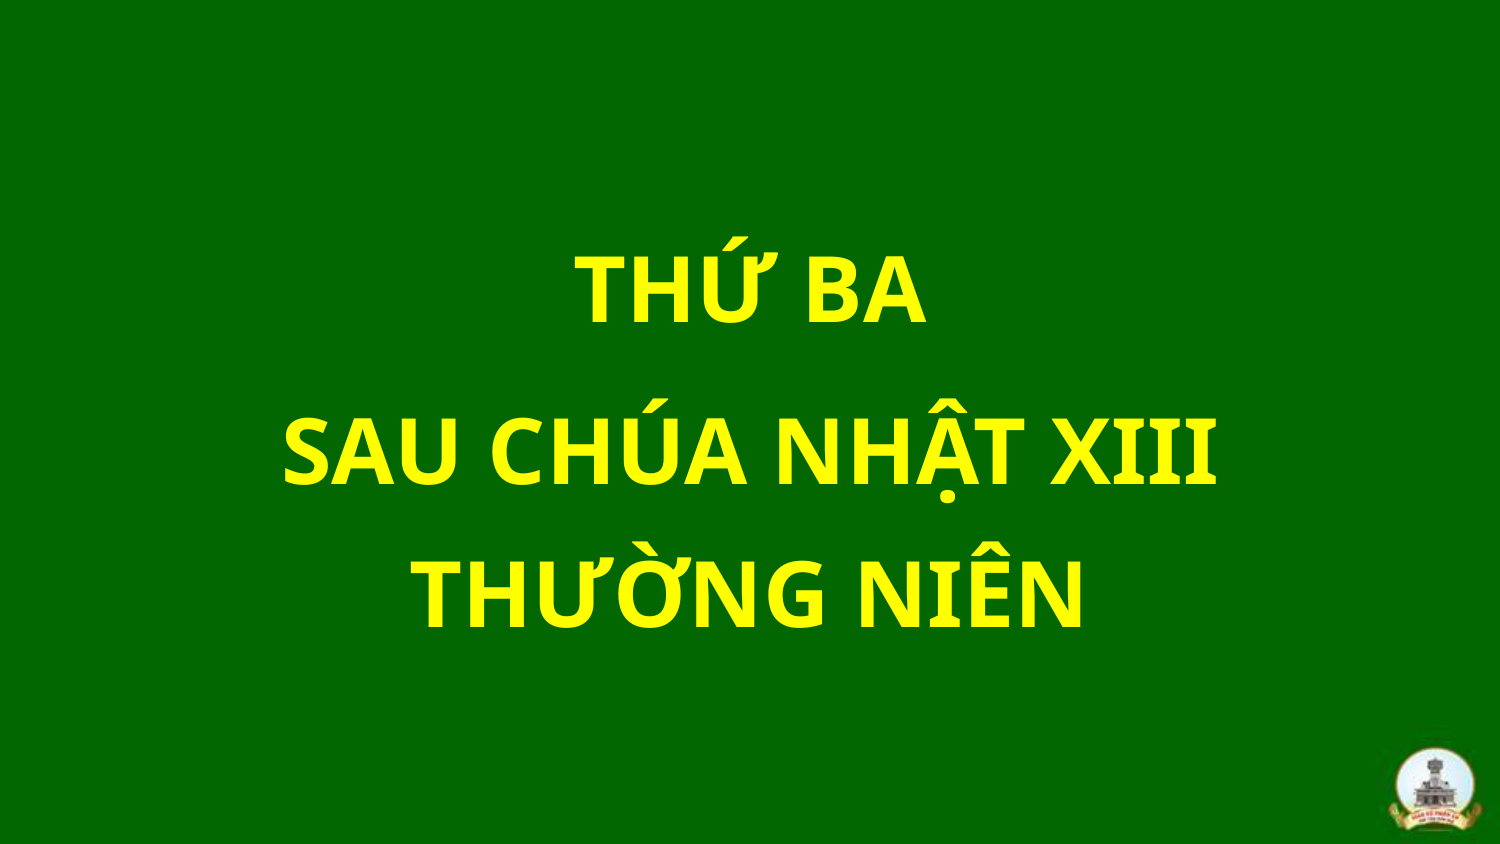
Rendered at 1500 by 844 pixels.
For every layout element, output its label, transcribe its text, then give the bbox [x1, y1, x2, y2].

subtitle THỨ BA SAU CHÚA NHẬT XIII THƯỜNG NIÊN [0, 0, 1500, 844]
